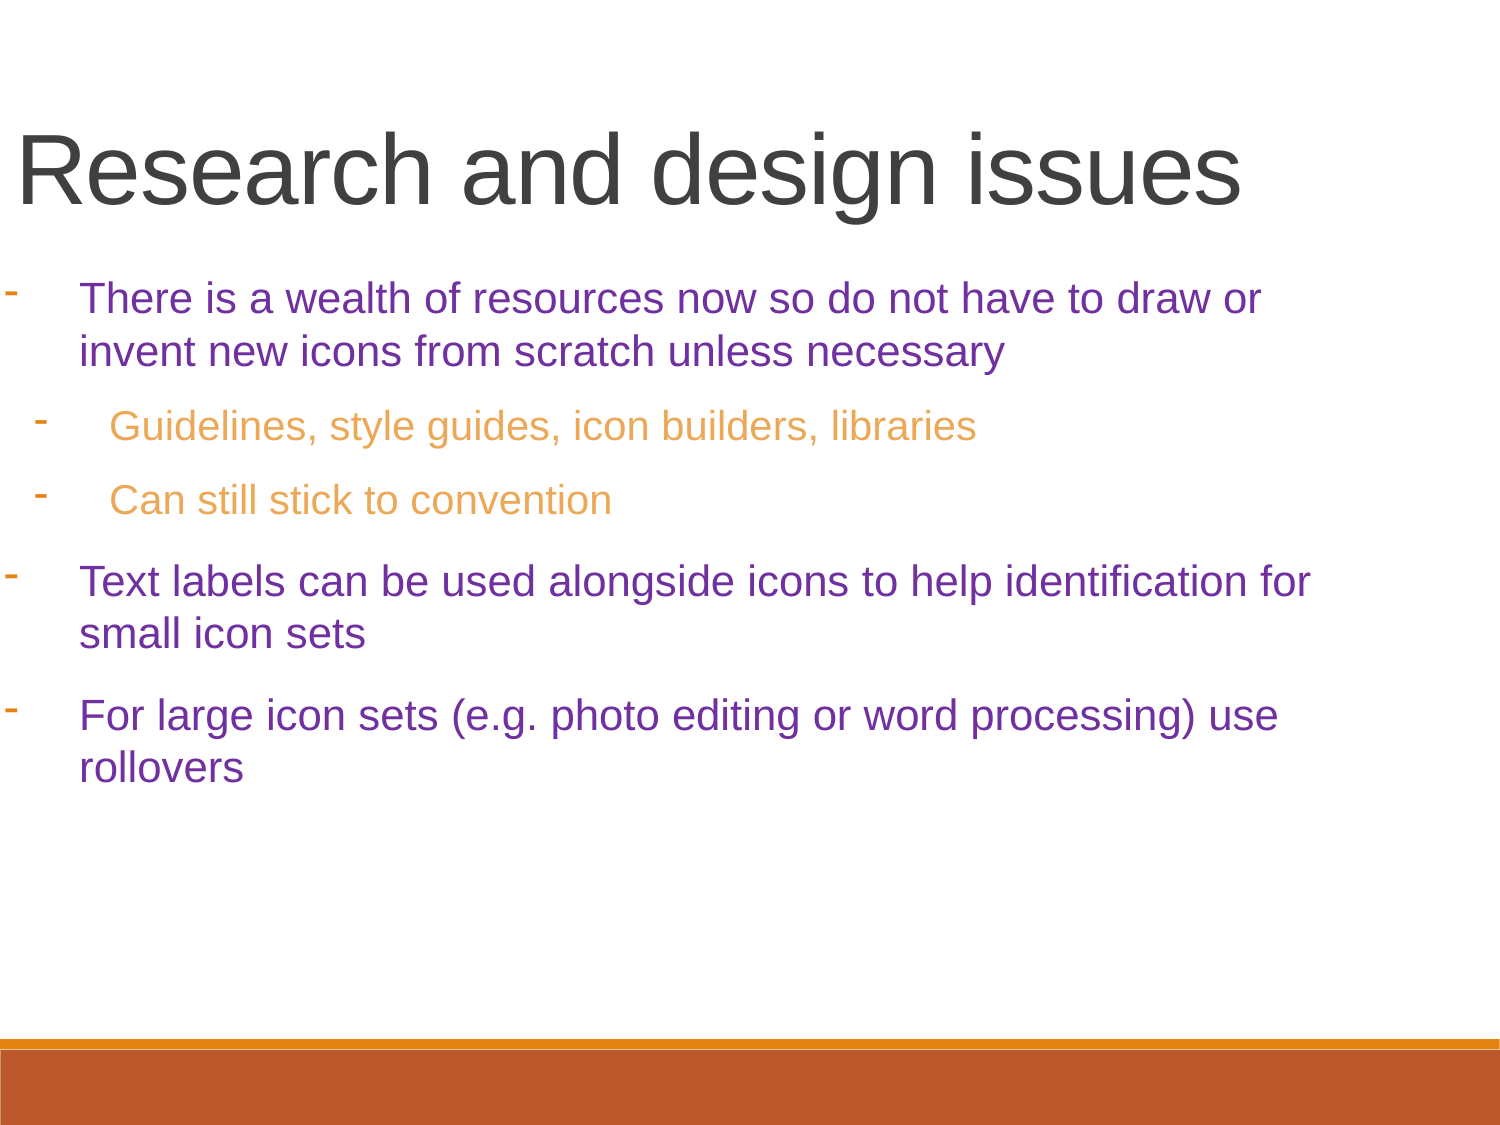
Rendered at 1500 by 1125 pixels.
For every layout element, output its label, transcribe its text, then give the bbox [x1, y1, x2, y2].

list There is a wealth of resources now so do not have to draw or invent new icons from scratch unless necessary Guidelines, style guides, icon builders, libraries Can still stick to convention Text labels can be used alongside icons to help identification for small icon sets For large icon sets (e.g. photo editing or word processing) use rollovers [0, 262, 1350, 1005]
title Research and design issues [0, 45, 1350, 233]
